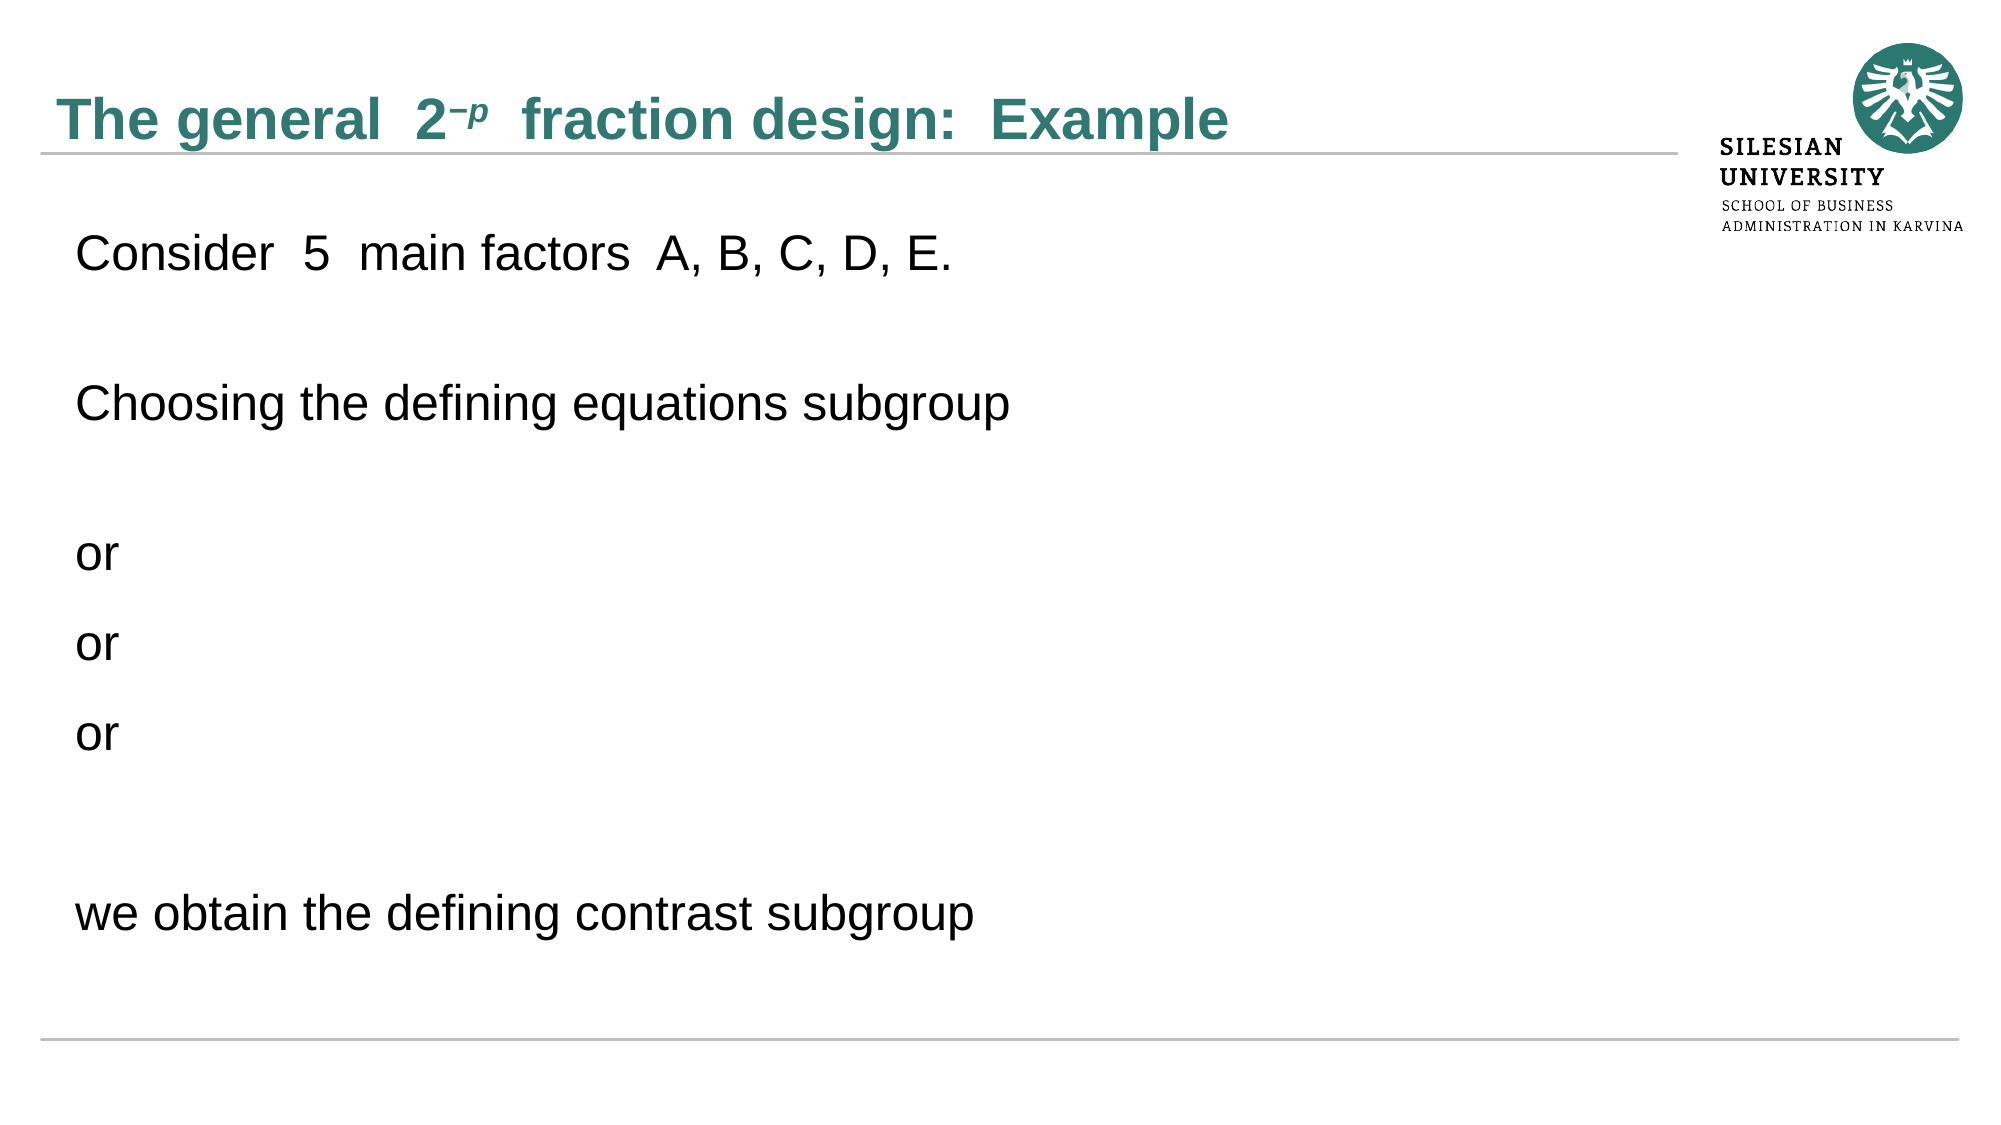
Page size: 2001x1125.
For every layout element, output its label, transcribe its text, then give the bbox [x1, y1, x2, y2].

picture [1720, 43, 1963, 231]
title The general 2−p fraction design: Example [41, 73, 1636, 150]
